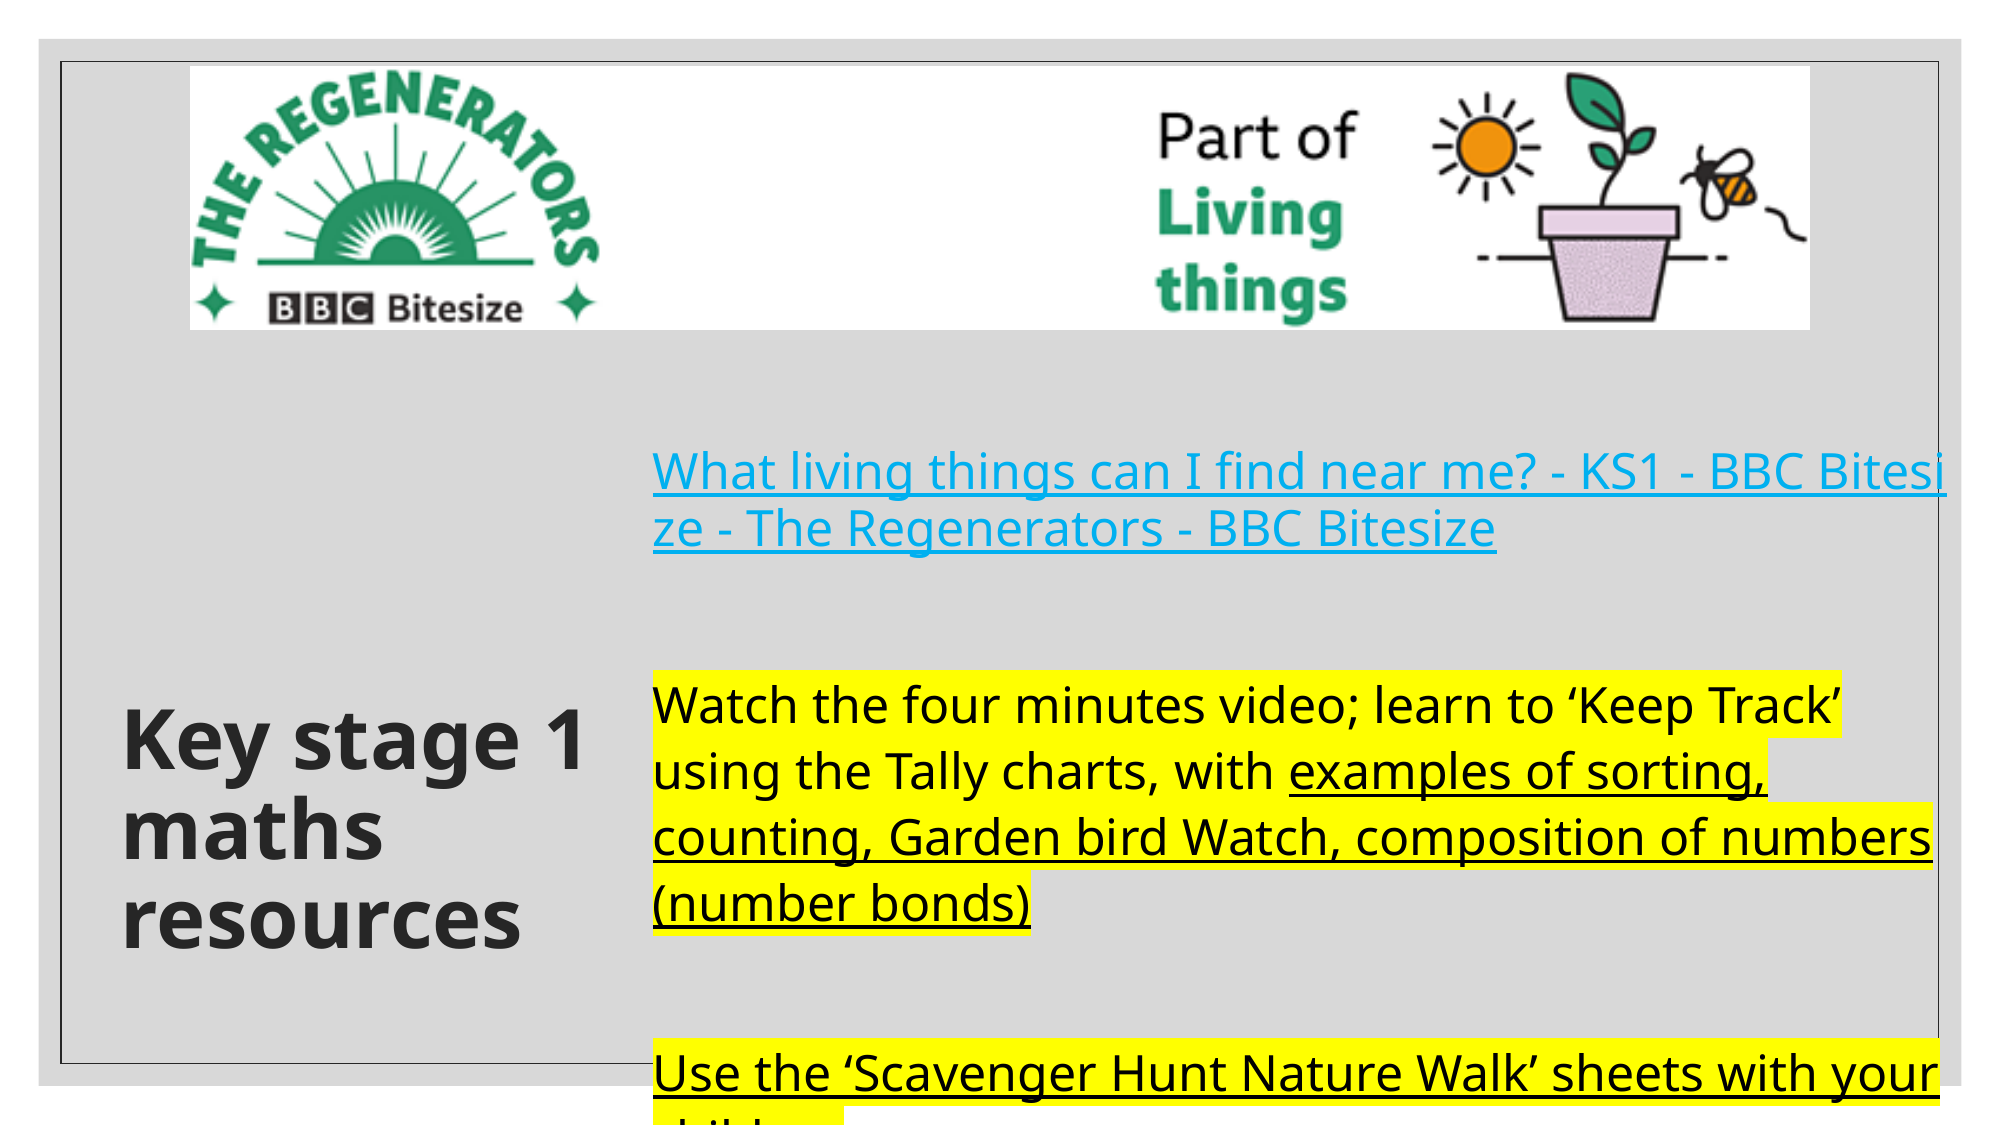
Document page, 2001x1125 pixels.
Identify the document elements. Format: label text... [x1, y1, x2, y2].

title Key stage 1 maths resources [105, 640, 637, 1024]
list What living things can I find near me? - KS1 - BBC Bitesize - The Regenerators - BBC Bitesize Watch the four minutes video; learn to ‘Keep Track’ using the Tally charts, with examples of sorting, counting, Garden bird Watch, composition of numbers (number bonds) Use the ‘Scavenger Hunt Nature Walk’ sheets with your children [637, 424, 1974, 1125]
picture [190, 66, 1810, 330]
